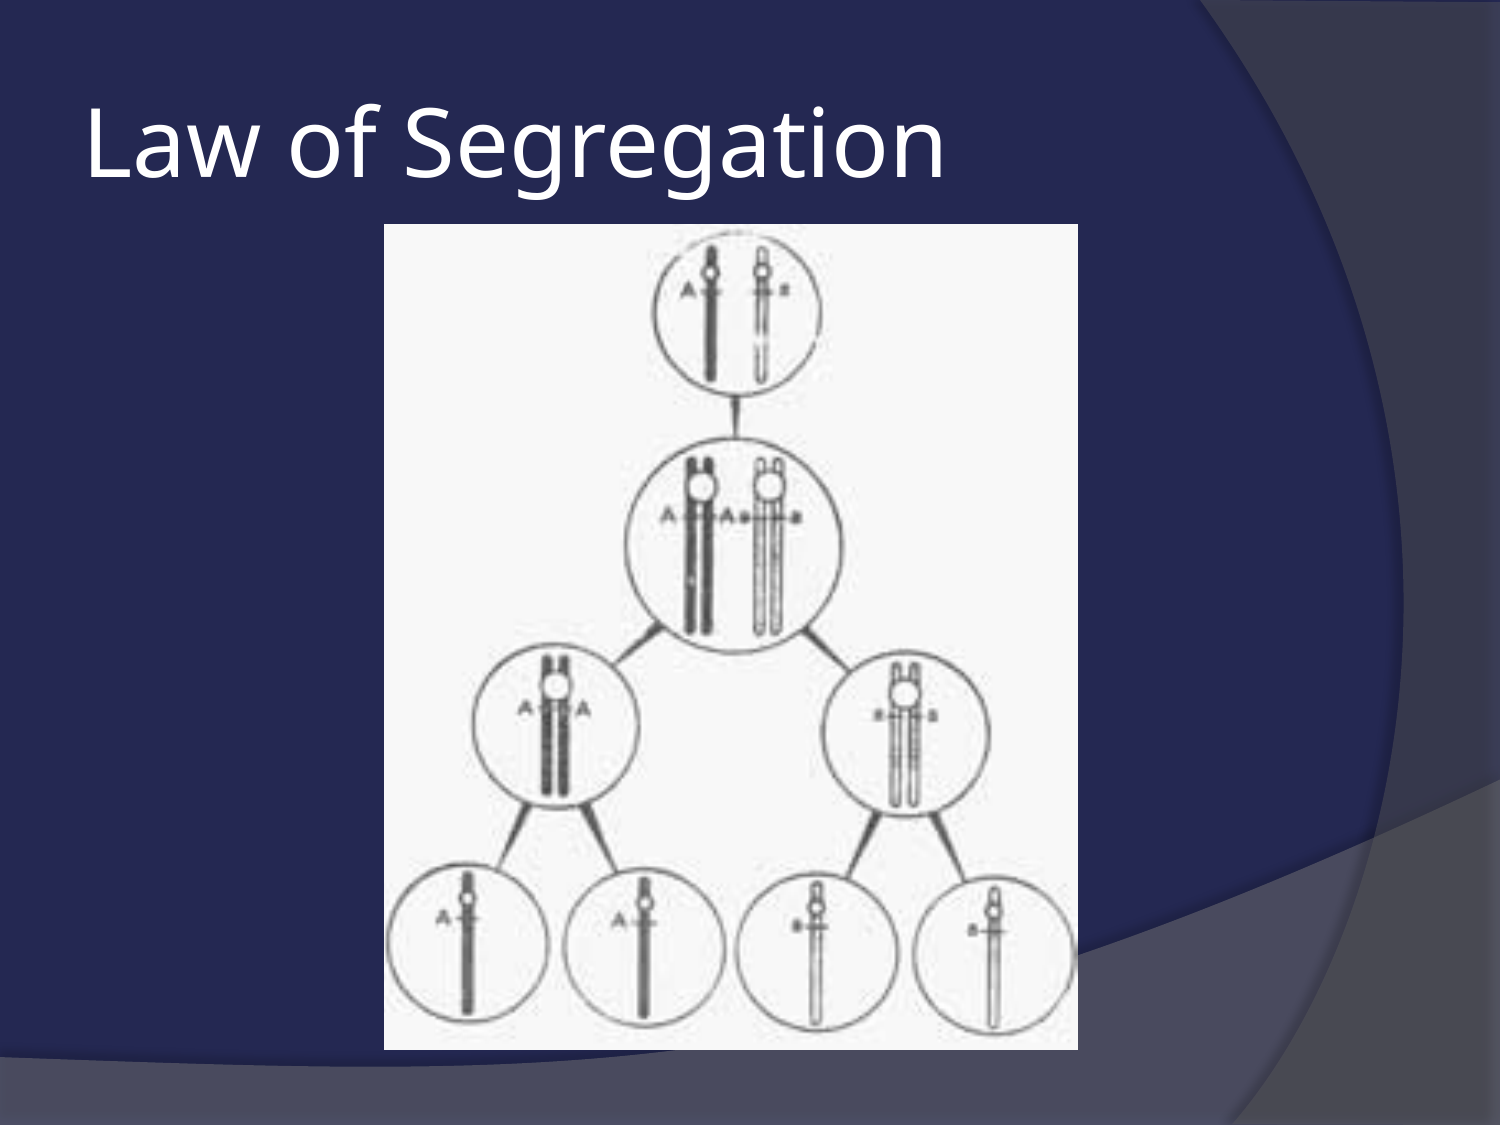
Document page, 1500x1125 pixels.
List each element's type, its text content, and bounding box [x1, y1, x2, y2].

picture [384, 224, 1078, 1051]
title Law of Segregation [75, 45, 1300, 233]
